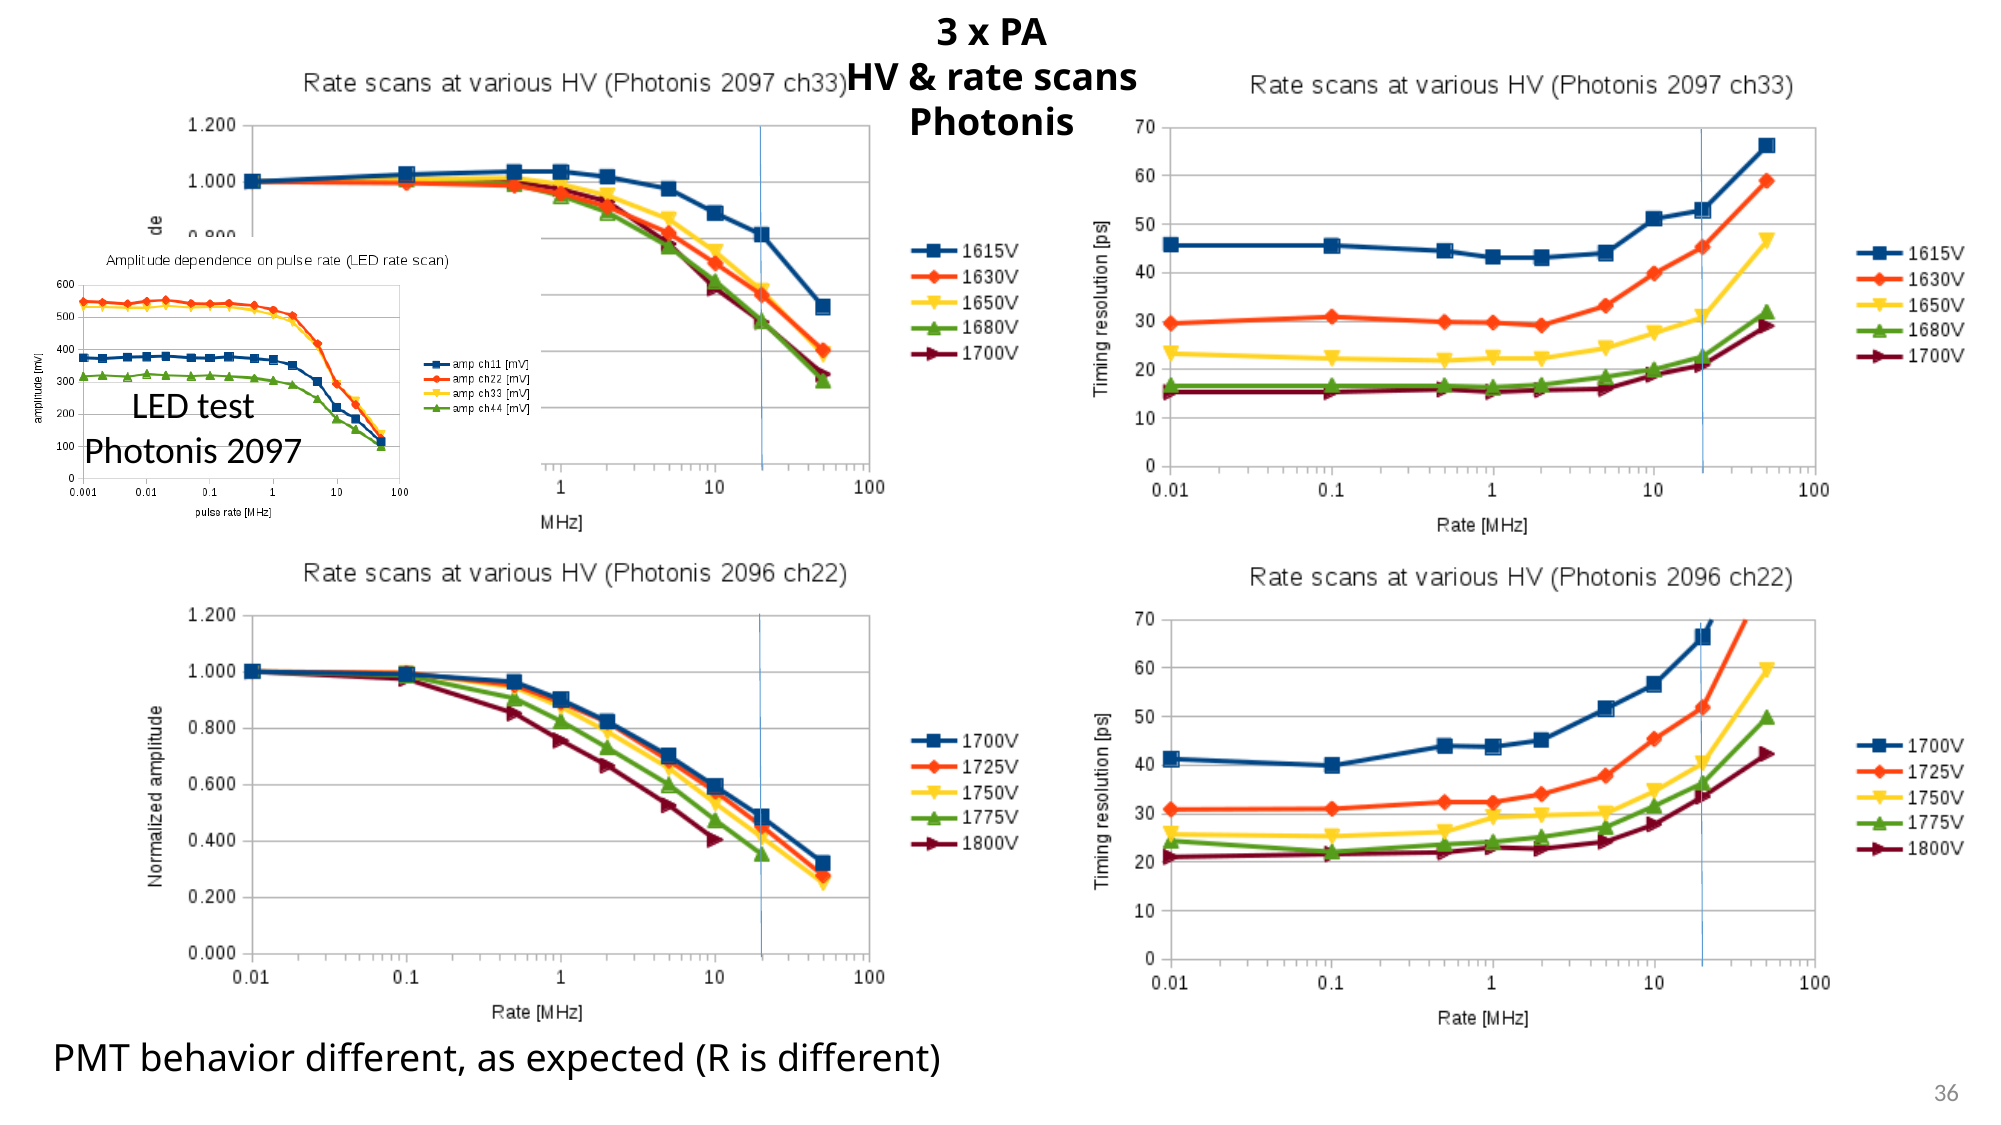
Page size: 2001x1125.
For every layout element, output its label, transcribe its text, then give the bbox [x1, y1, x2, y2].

text_box 3 x PA HV & rate scans Photonis [810, 0, 1174, 196]
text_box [1060, 45, 1983, 564]
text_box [113, 561, 1037, 1051]
text_box PMT behavior different, as expected (R is different) [37, 1026, 915, 1087]
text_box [14, 43, 1037, 561]
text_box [1061, 537, 1984, 1057]
text_box 36 [1524, 1061, 1974, 1122]
